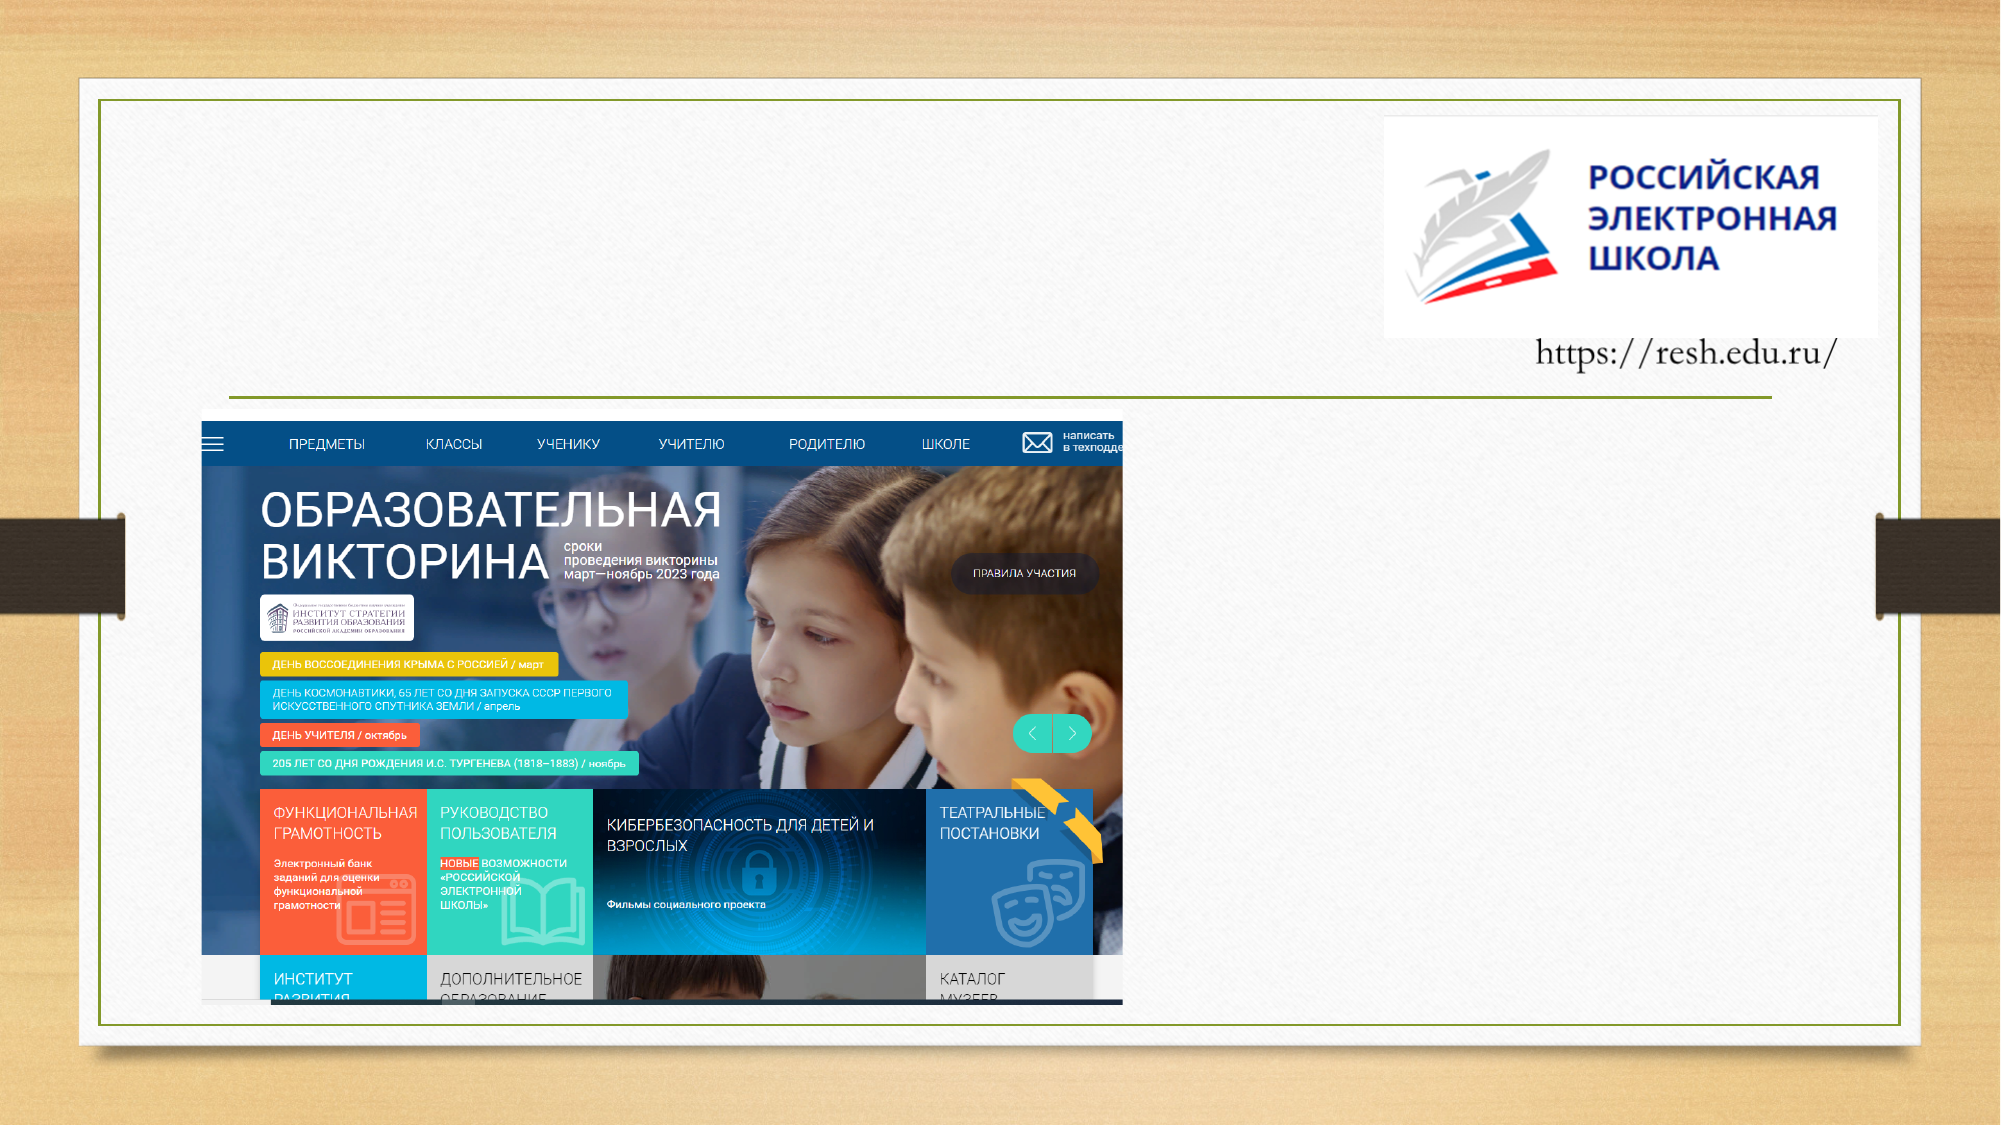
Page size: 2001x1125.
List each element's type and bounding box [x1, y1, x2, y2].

picture [0, 0, 2001, 1125]
list [201, 409, 1123, 1006]
